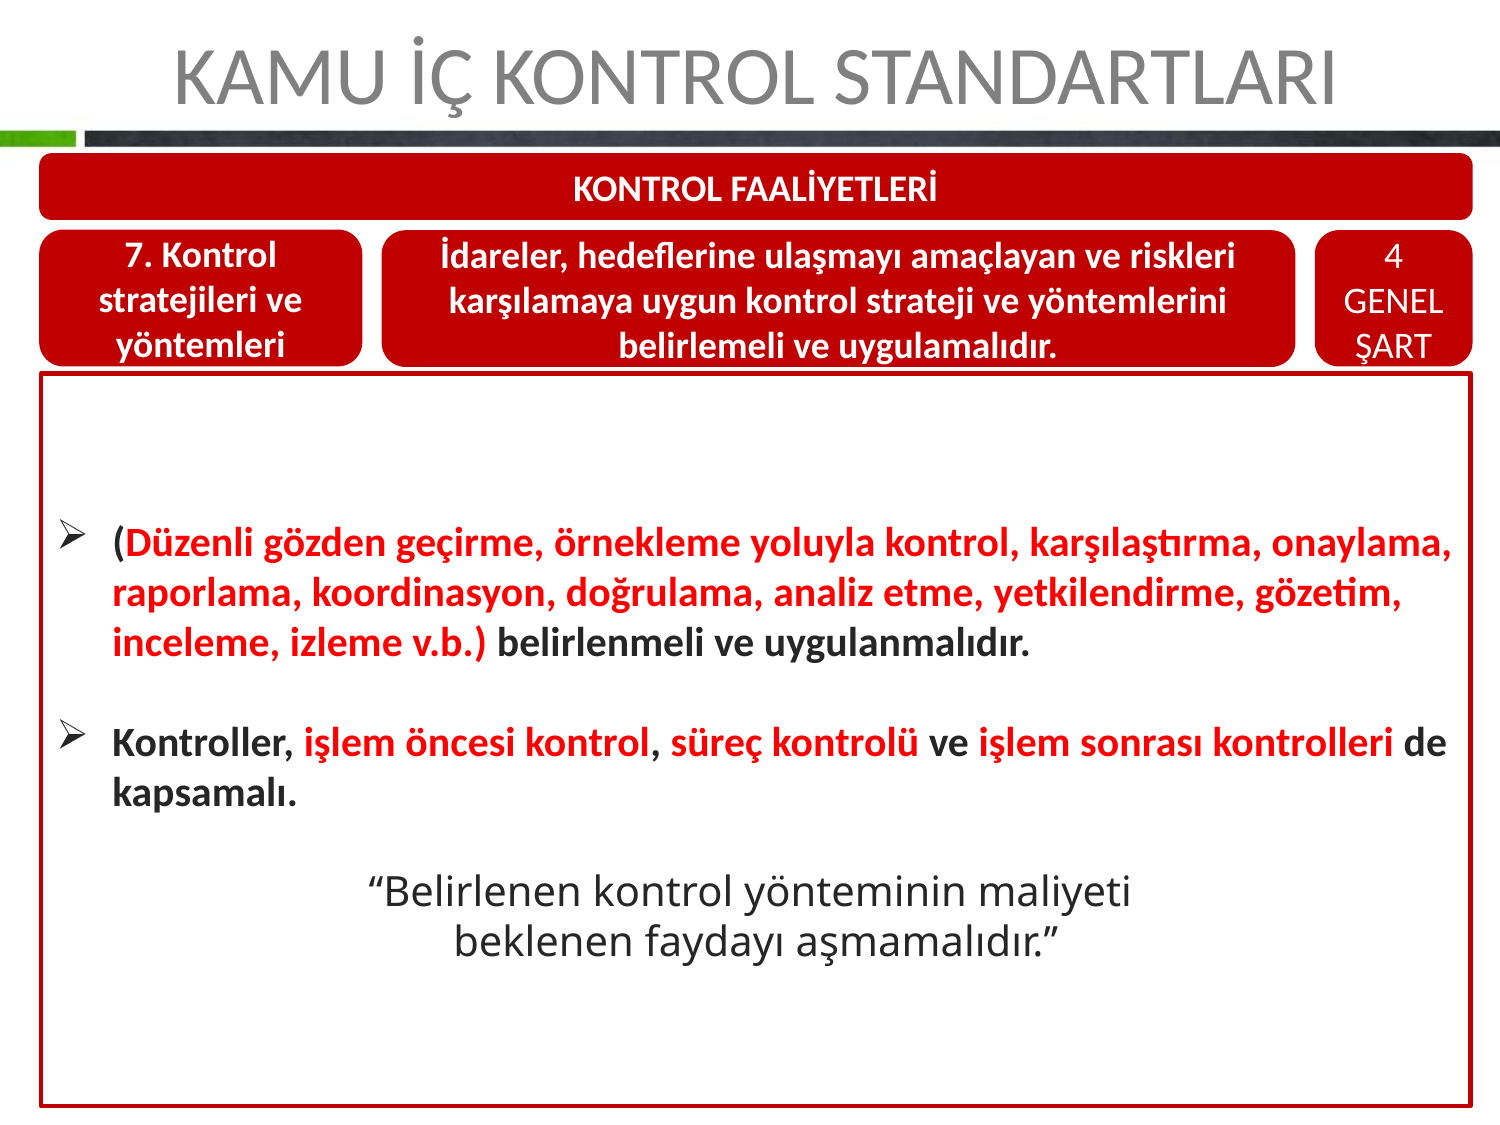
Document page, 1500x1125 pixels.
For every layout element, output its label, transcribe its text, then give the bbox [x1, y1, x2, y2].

text_box KAMU İÇ KONTROL STANDARTLARI [21, 0, 1493, 142]
picture [0, 0, 1500, 1125]
text_box 7. Kontrol stratejileri ve yöntemleri [39, 229, 363, 367]
text_box 4 GENEL ŞART [1314, 230, 1473, 367]
text_box KONTROL FAALİYETLERİ [39, 153, 1473, 220]
text_box İdareler, hedeflerine ulaşmayı amaçlayan ve riskleri karşılamaya uygun kontrol strateji ve yöntemlerini belirlemeli ve uygulamalıdır. [381, 230, 1296, 367]
text_box (Düzenli gözden geçirme, örnekleme yoluyla kontrol, karşılaştırma, onaylama, raporlama, koordinasyon, doğrulama, analiz etme, yetkilendirme, gözetim, inceleme, izleme v.b.) belirlenmeli ve uygulanmalıdır. Kontroller, işlem öncesi kontrol, süreç kontrolü ve işlem sonrası kontrolleri de kapsamalı. ‘‘Belirlenen kontrol yönteminin maliyeti beklenen faydayı aşmamalıdır.’’ [39, 371, 1473, 1108]
